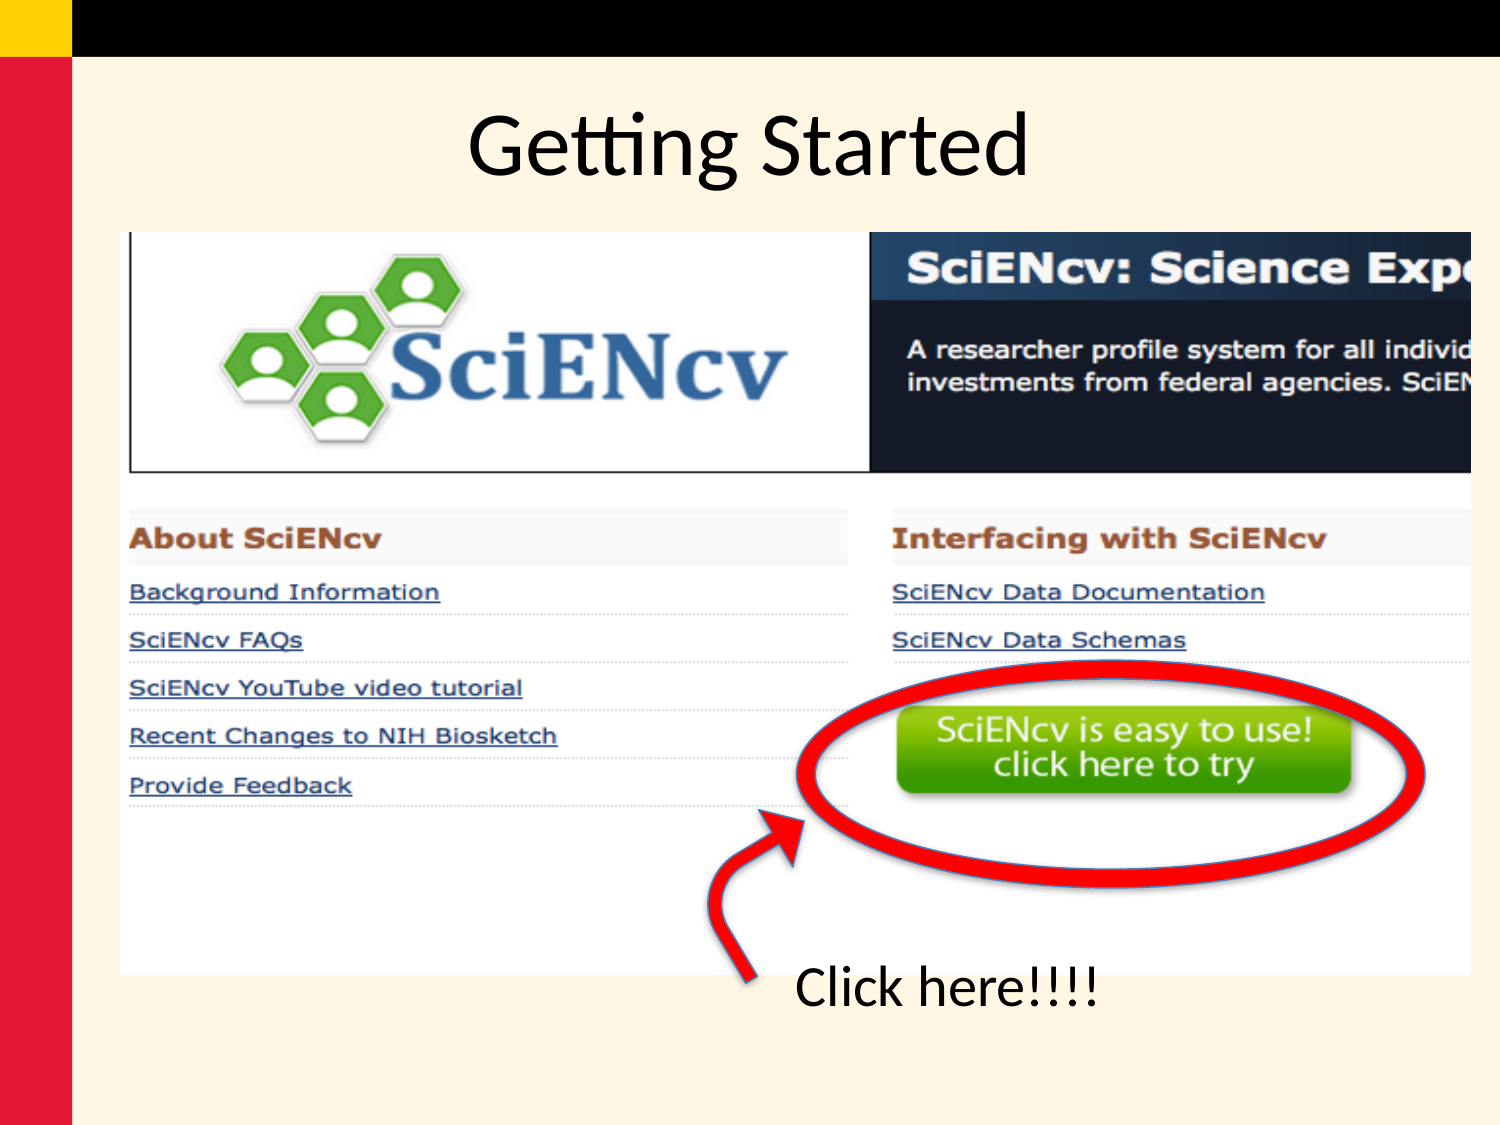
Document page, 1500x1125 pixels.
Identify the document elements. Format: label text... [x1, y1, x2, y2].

title Getting Started [75, 45, 1425, 233]
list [120, 232, 1472, 976]
text_box Click here!!!! [781, 984, 1117, 1026]
picture [0, 0, 1500, 1125]
